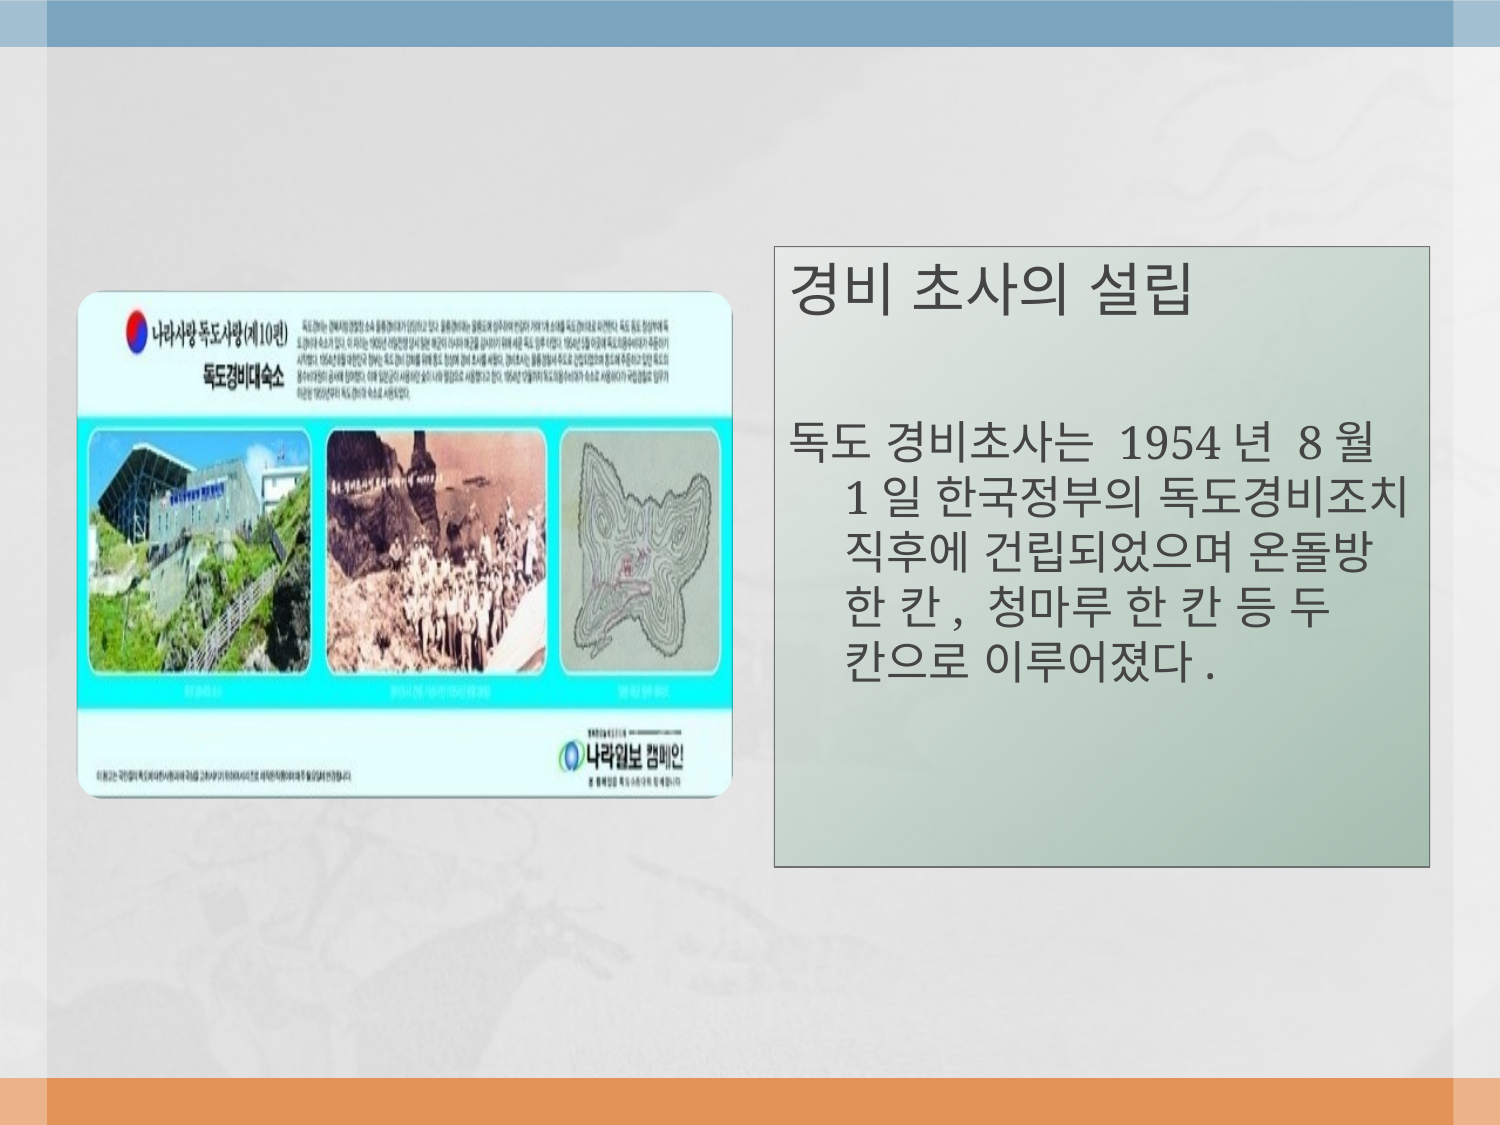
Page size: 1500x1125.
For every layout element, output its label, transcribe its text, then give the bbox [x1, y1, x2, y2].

list 경비 초사의 설립 독도 경비초사는 1954년 8월 1일 한국정부의 독도경비조치 직후에 건립되었으며 온돌방 한 칸, 청마루 한 칸 등 두 칸으로 이루어졌다. [773, 246, 1431, 868]
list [76, 290, 733, 799]
